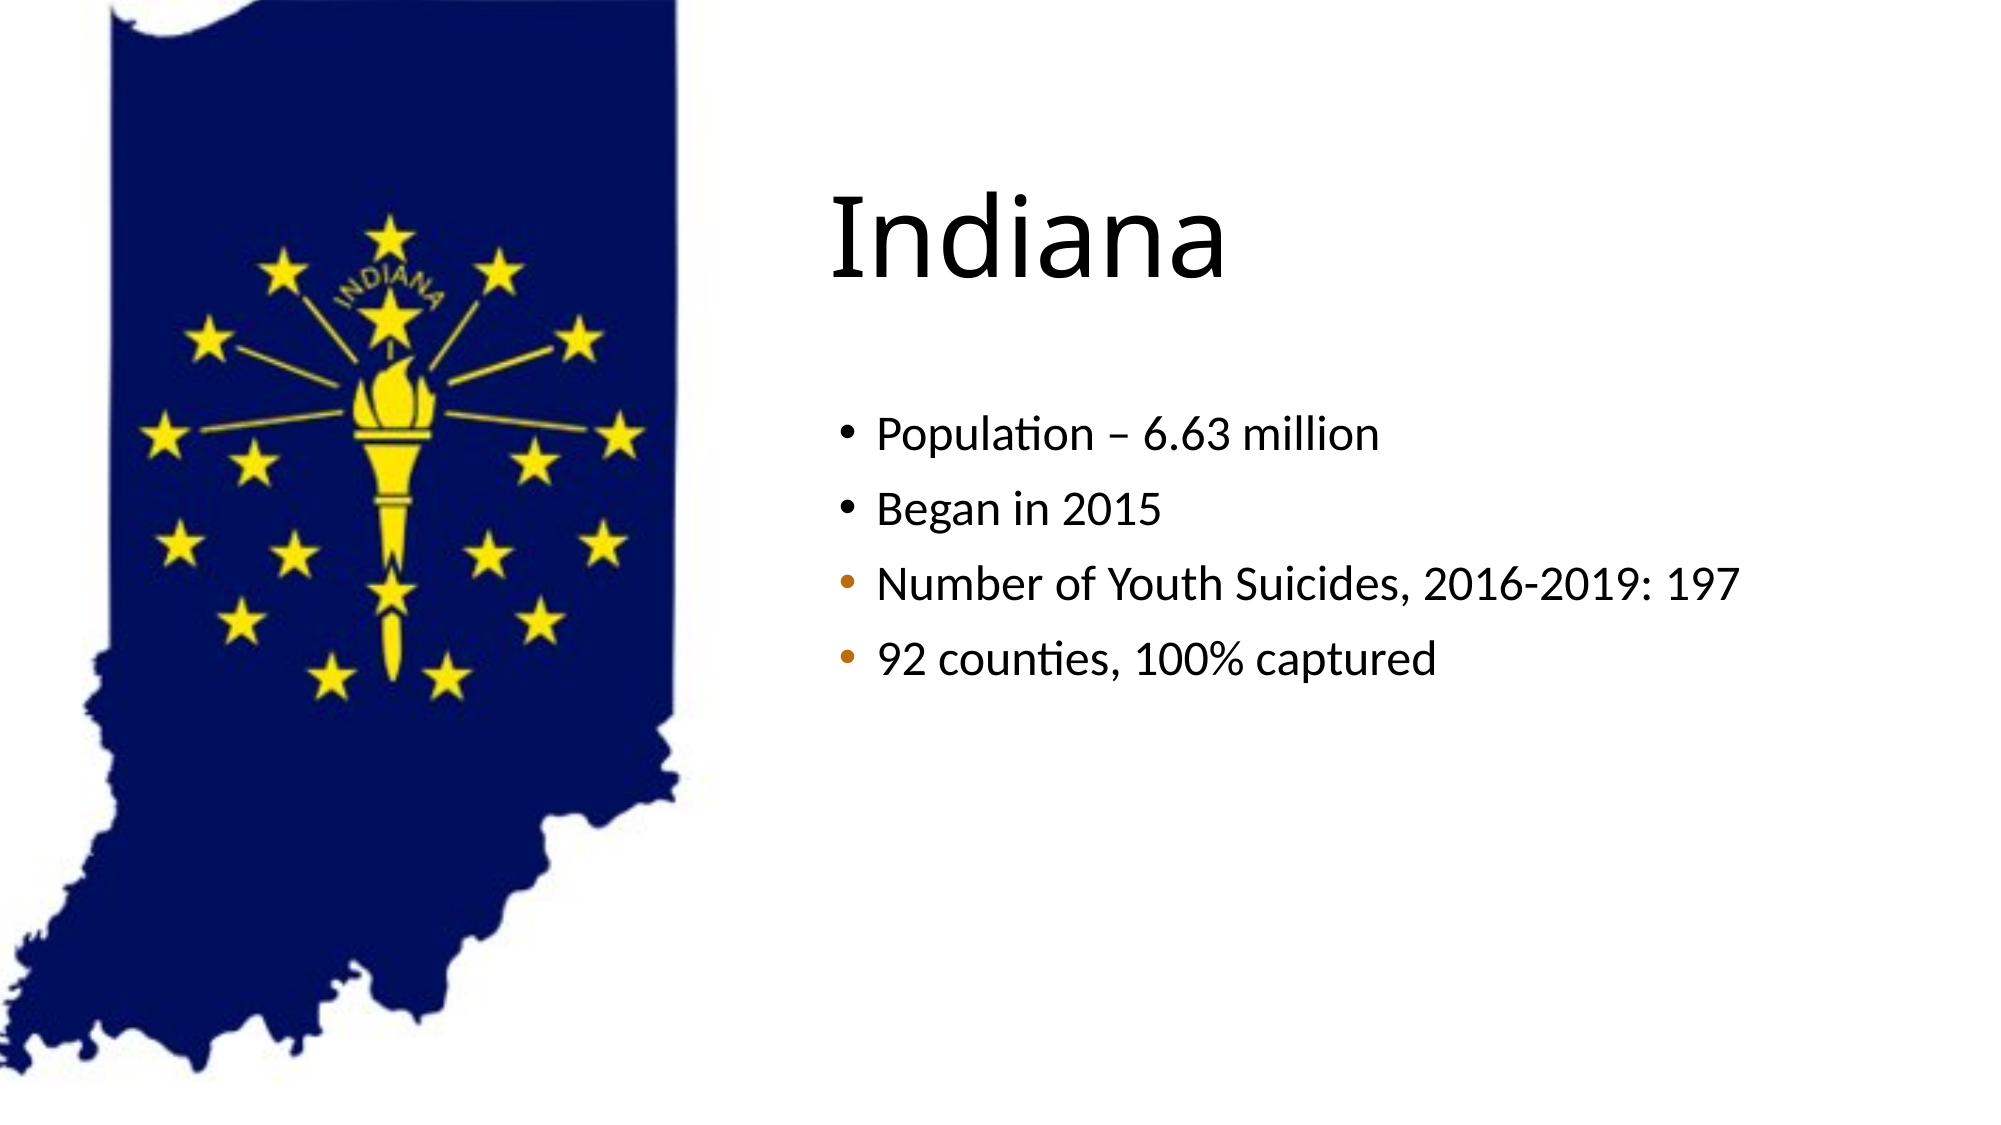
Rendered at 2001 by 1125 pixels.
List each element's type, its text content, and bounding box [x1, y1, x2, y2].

list Population – 6.63 million Began in 2015 Number of Youth Suicides, 2016-2019: 197 92 counties, 100% captured [814, 399, 1895, 1021]
picture [0, 0, 761, 1125]
title Indiana [814, 103, 1895, 379]
